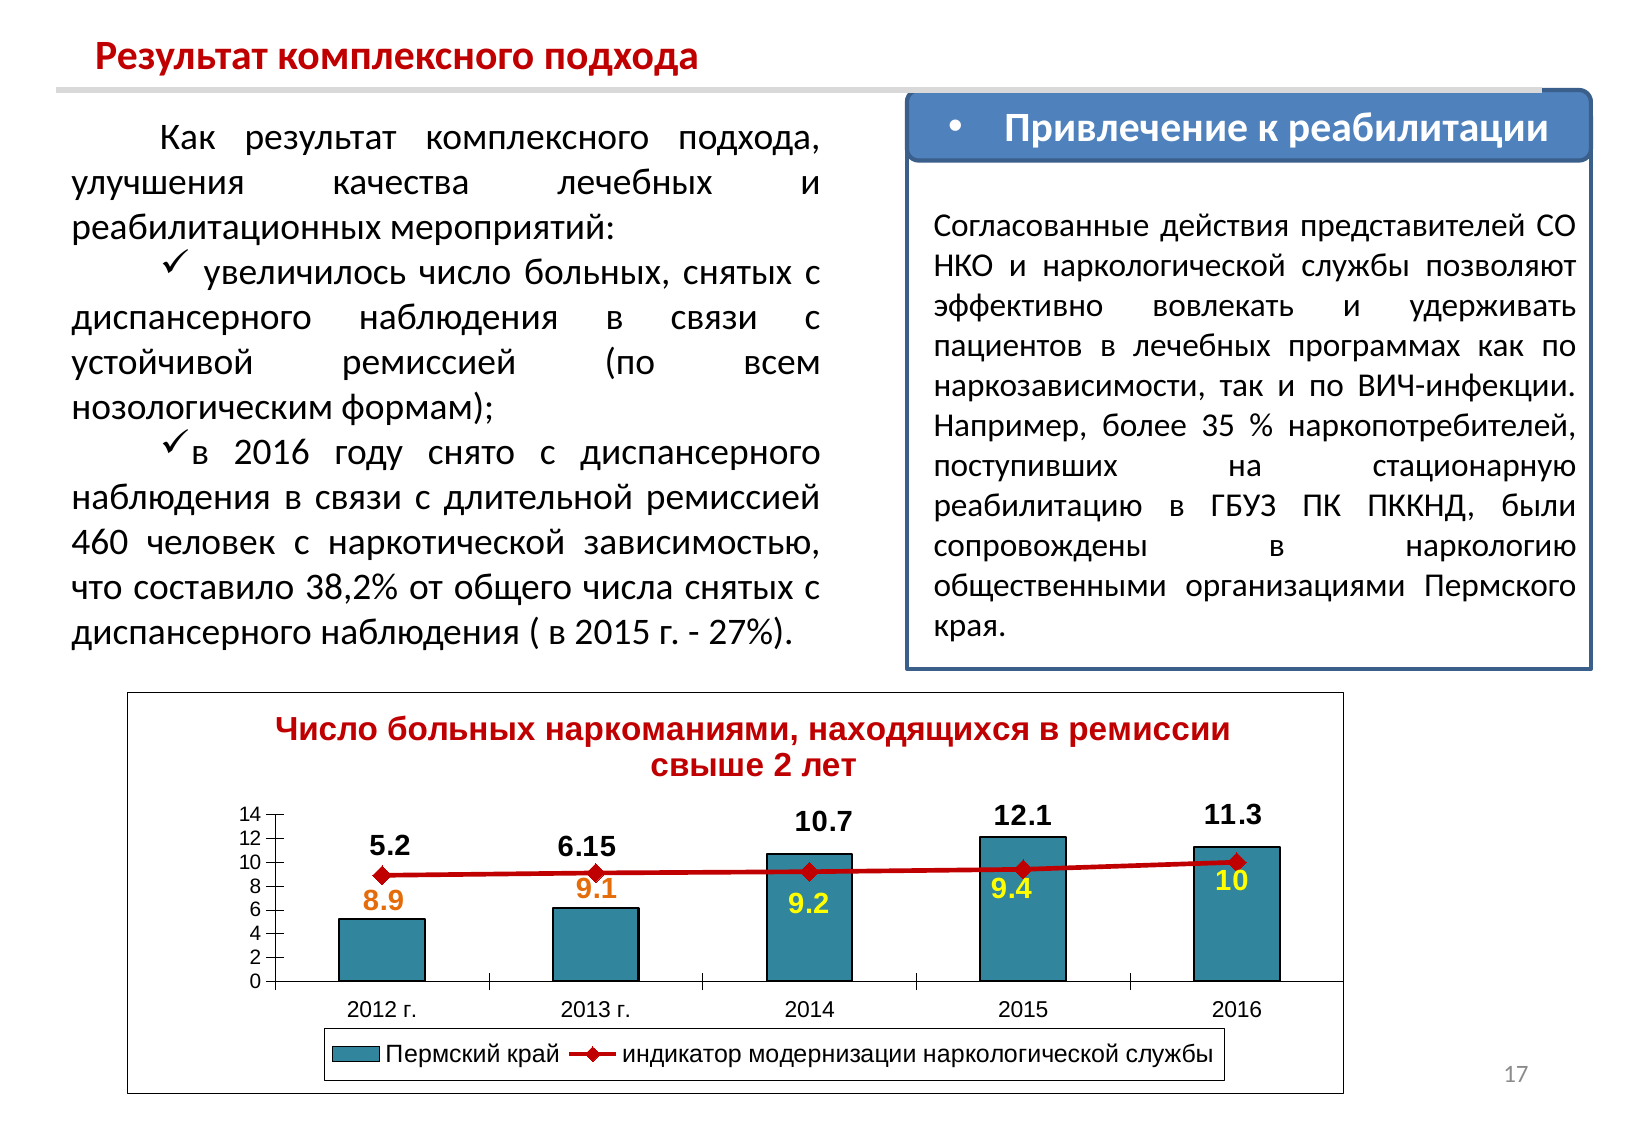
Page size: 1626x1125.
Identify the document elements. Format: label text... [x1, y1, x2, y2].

chart [127, 692, 1345, 1095]
title Результат комплексного подхода [80, 19, 1543, 87]
text_box Как результат комплексного подхода, улучшения качества лечебных и реабилитационных мероприятий: увеличилось число больных, снятых с диспансерного наблюдения в связи с устойчивой ремиссией (по всем нозологическим формам); в 2016 году снято с диспансерного наблюдения в связи с длительной ремиссией 460 человек с наркотической зависимостью, что составило 38,2% от общего числа снятых с диспансерного наблюдения ( в 2015 г. - 27%). [56, 104, 837, 660]
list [906, 89, 1592, 670]
slide_number 16 [1344, 1042, 1544, 1103]
